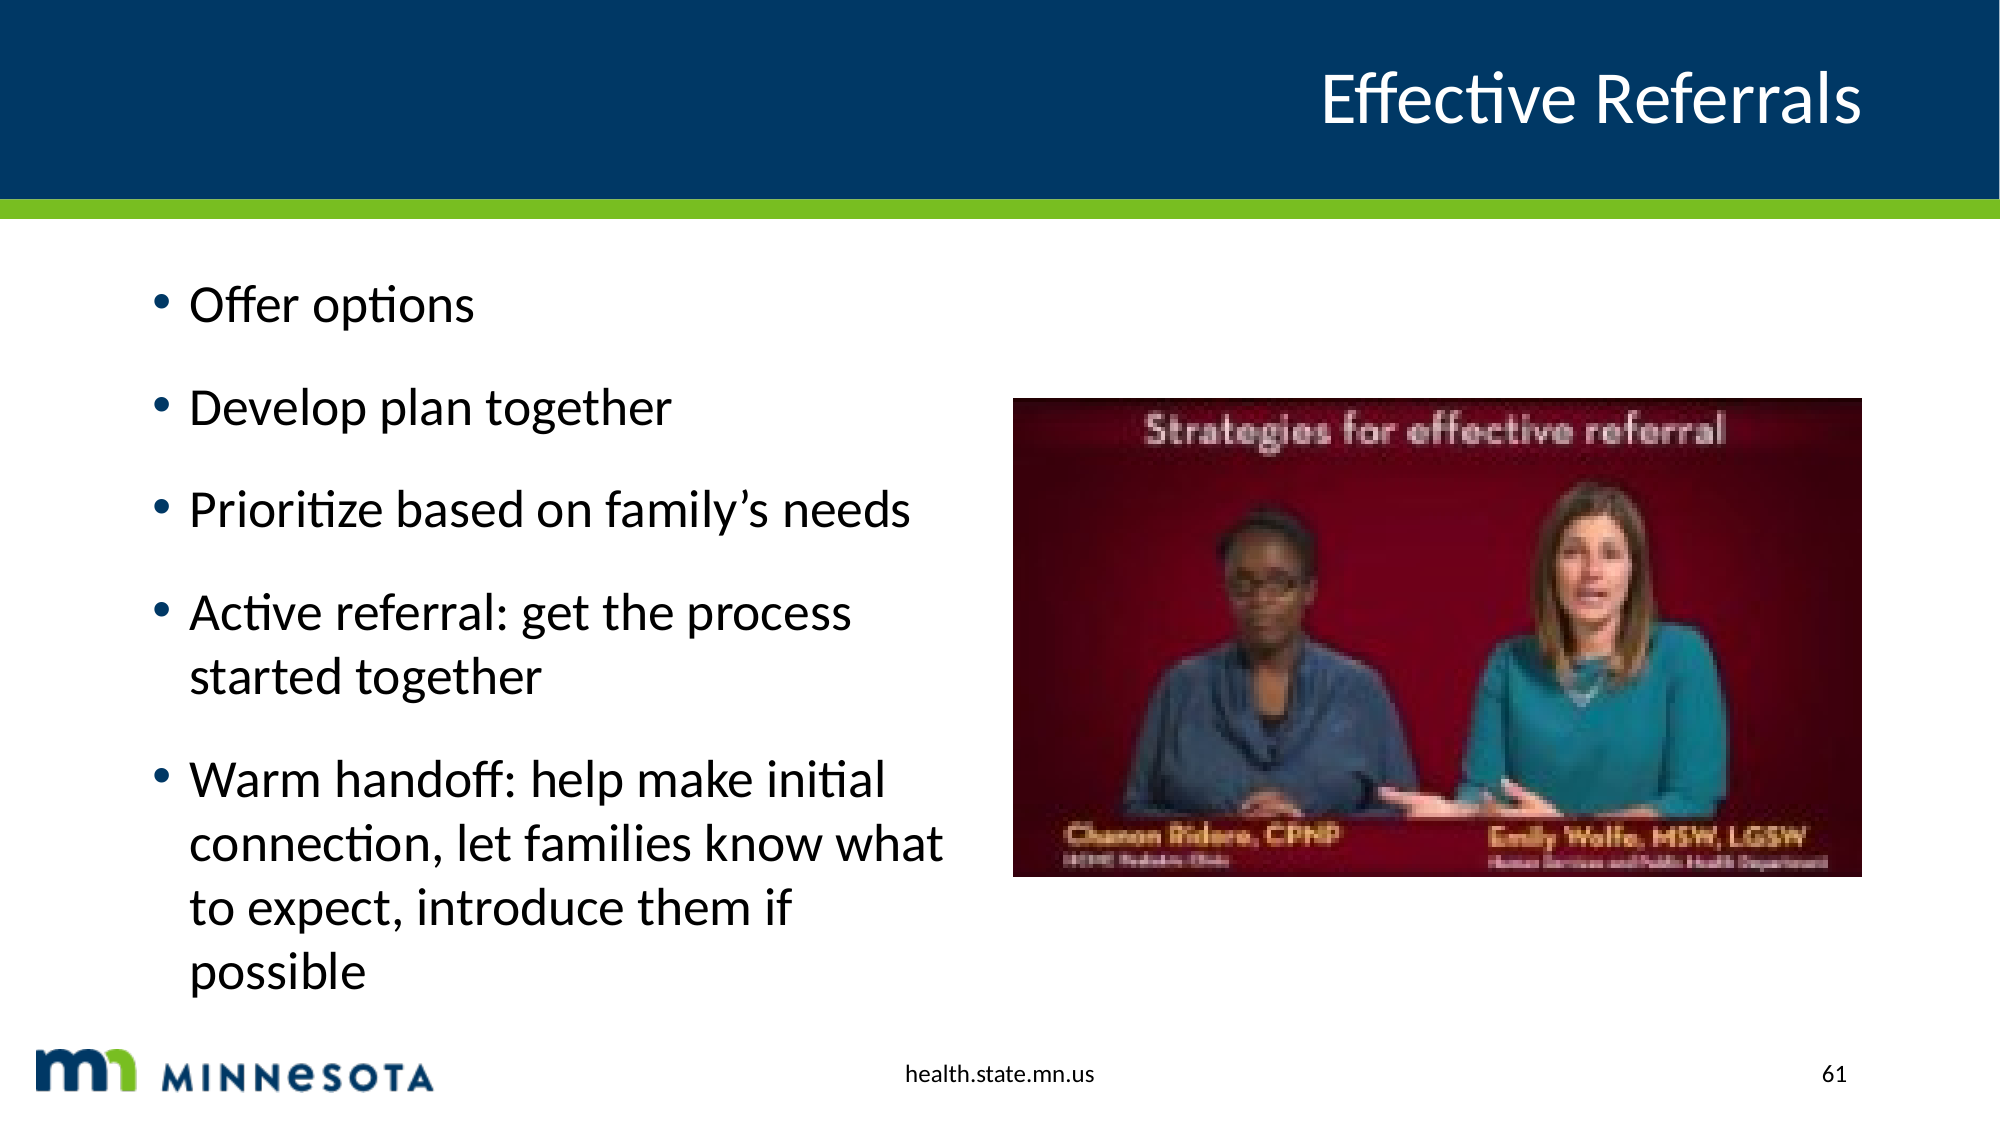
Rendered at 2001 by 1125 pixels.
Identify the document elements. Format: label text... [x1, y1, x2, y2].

slide_number 61 [1622, 1042, 1863, 1103]
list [1012, 397, 1863, 878]
picture [36, 1049, 435, 1093]
footer health.state.mn.us [541, 1042, 1459, 1103]
title Effective Referrals [137, 0, 1863, 200]
list Offer options Develop plan together Prioritize based on family’s needs Active referral: get the process started together Warm handoff: help make initial connection, let families know what to expect, introduce them if possible [137, 261, 988, 1014]
